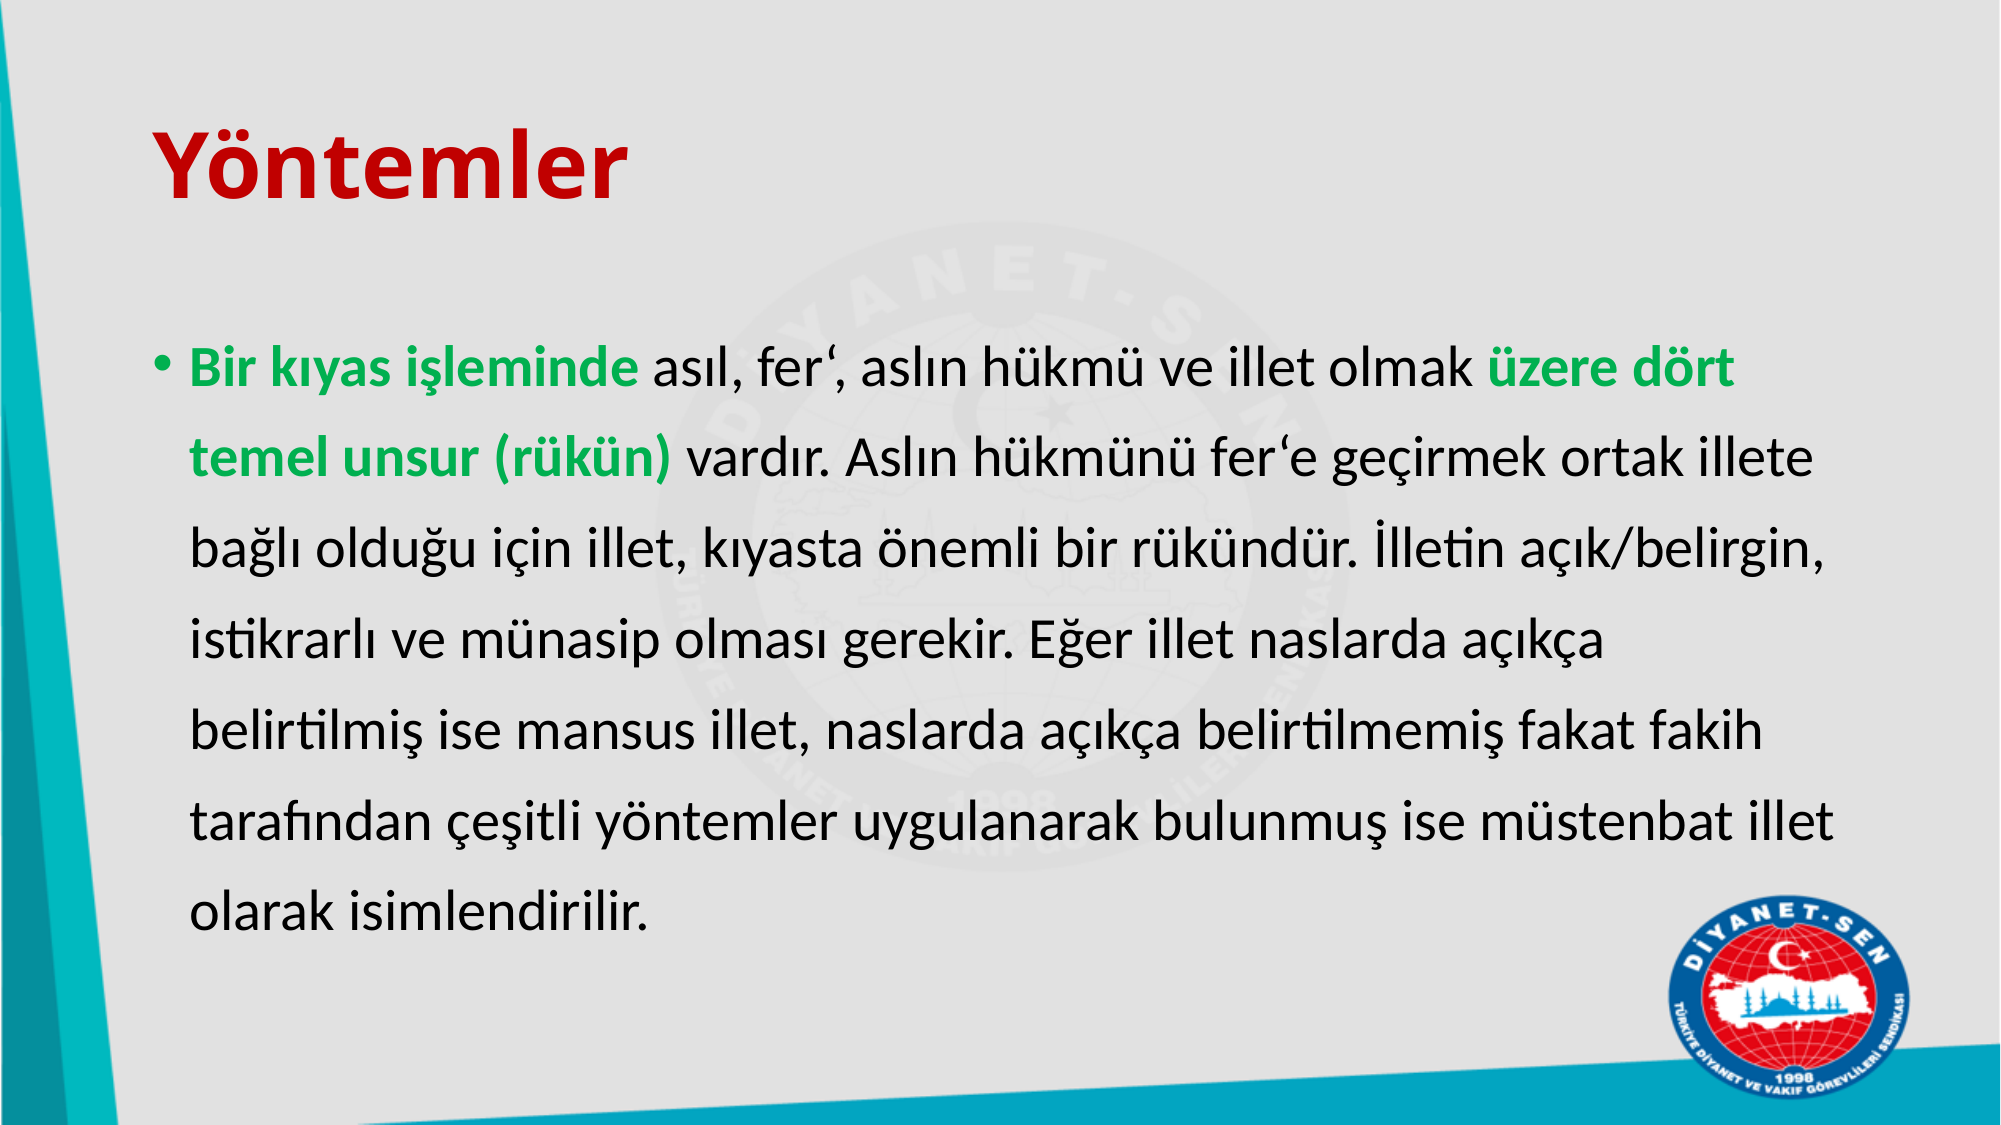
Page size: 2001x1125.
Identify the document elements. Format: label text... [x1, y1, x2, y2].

title Yöntemler [137, 59, 1863, 278]
picture [0, 0, 2001, 1125]
list Bir kıyas işleminde asıl, fer‘, aslın hükmü ve illet olmak üzere dört temel unsur (rükün) vardır. Aslın hükmünü fer‘e geçirmek ortak illete bağlı olduğu için illet, kıyasta önemli bir rükündür. İlletin açık/belirgin, istikrarlı ve münasip olması gerekir. Eğer illet naslarda açıkça belirtilmiş ise mansus illet, naslarda açıkça belirtilmemiş fakat fakih tarafından çeşitli yöntemler uygulanarak bulunmuş ise müstenbat illet olarak isimlendirilir. [137, 299, 1863, 1014]
